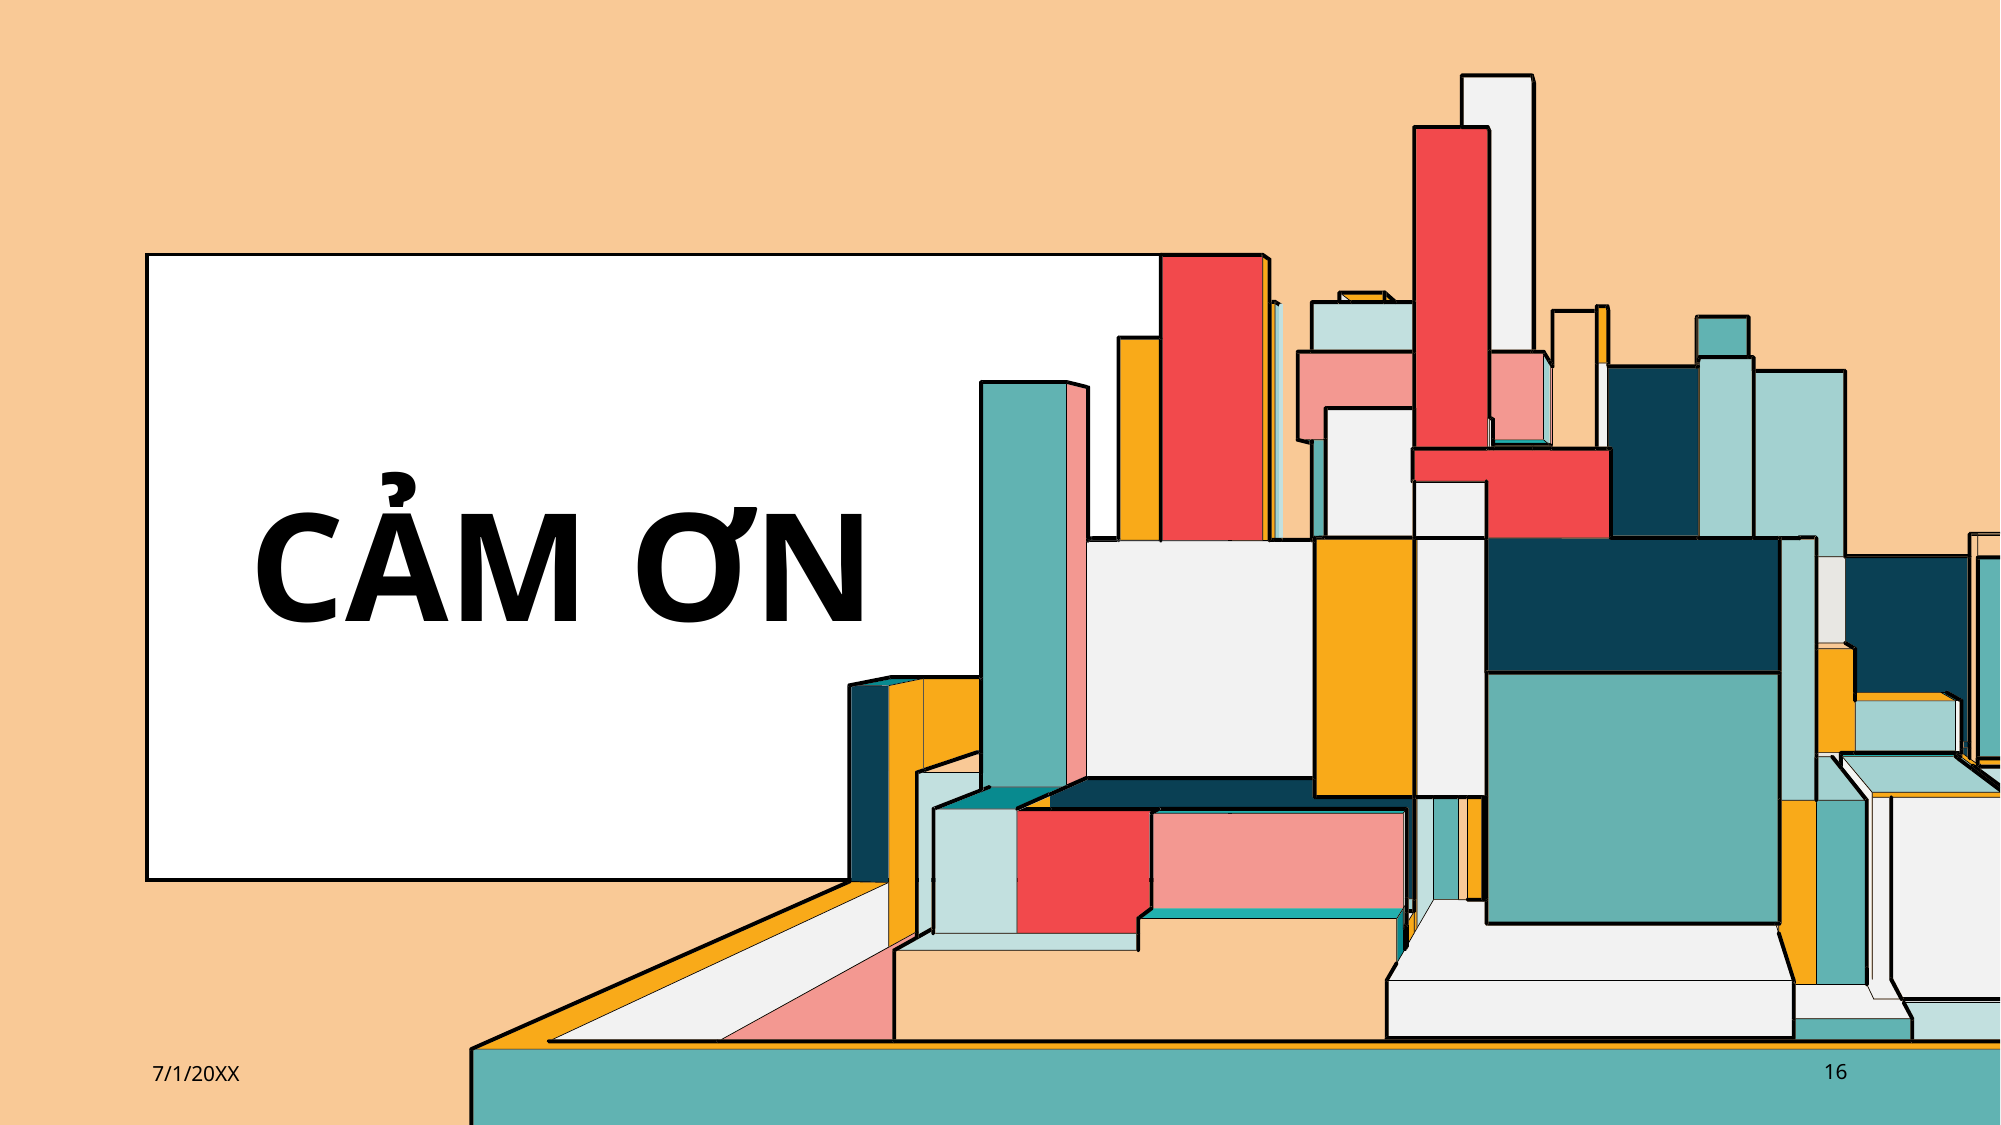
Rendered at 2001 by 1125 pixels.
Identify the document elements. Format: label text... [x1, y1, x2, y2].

slide_number 16 [1412, 1042, 1863, 1103]
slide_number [137, 1042, 588, 1103]
title CẢm ơn [180, 423, 945, 724]
